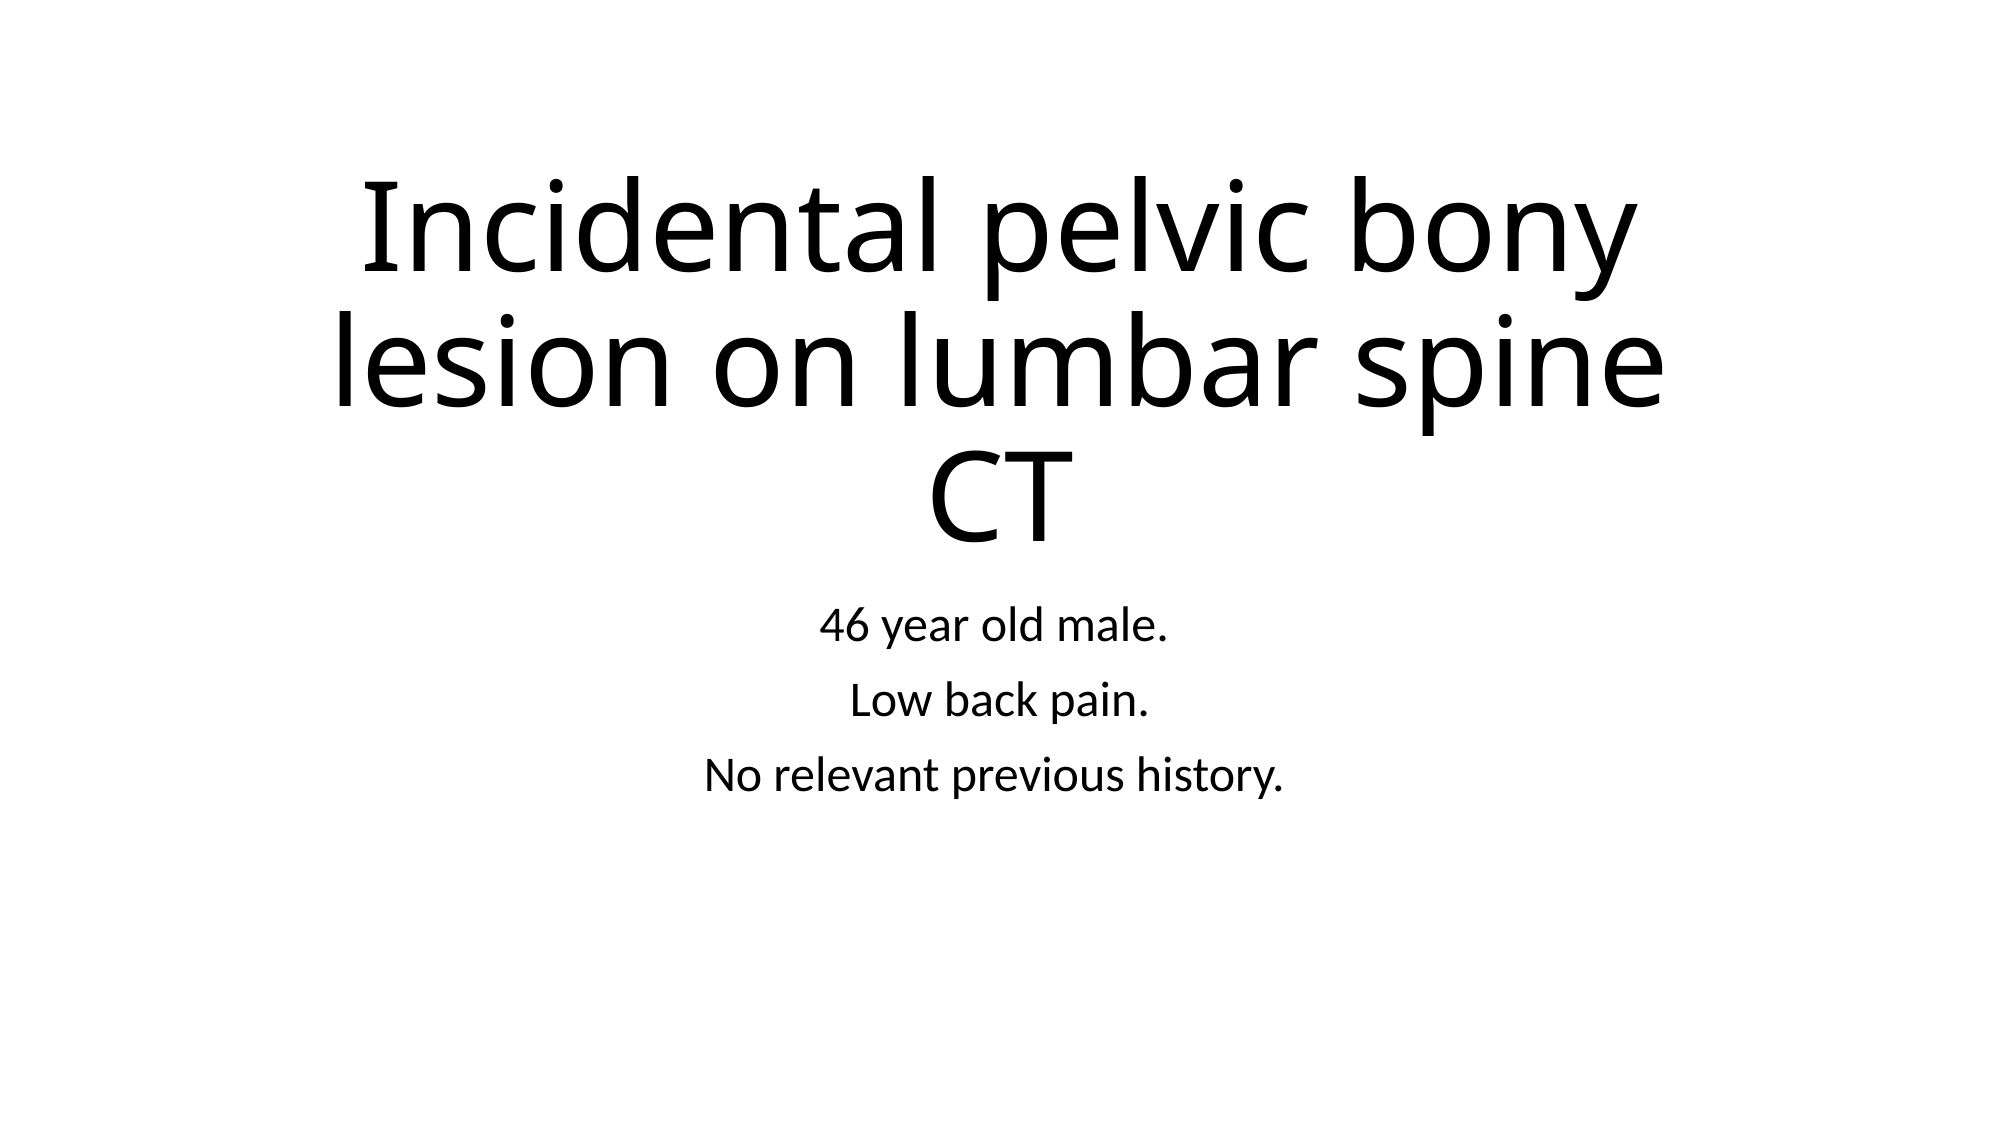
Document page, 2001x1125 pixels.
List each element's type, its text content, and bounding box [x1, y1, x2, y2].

title Incidental pelvic bony lesion on lumbar spine CT [249, 184, 1750, 576]
subtitle 46 year old male. Low back pain. No relevant previous history. [249, 590, 1750, 863]
